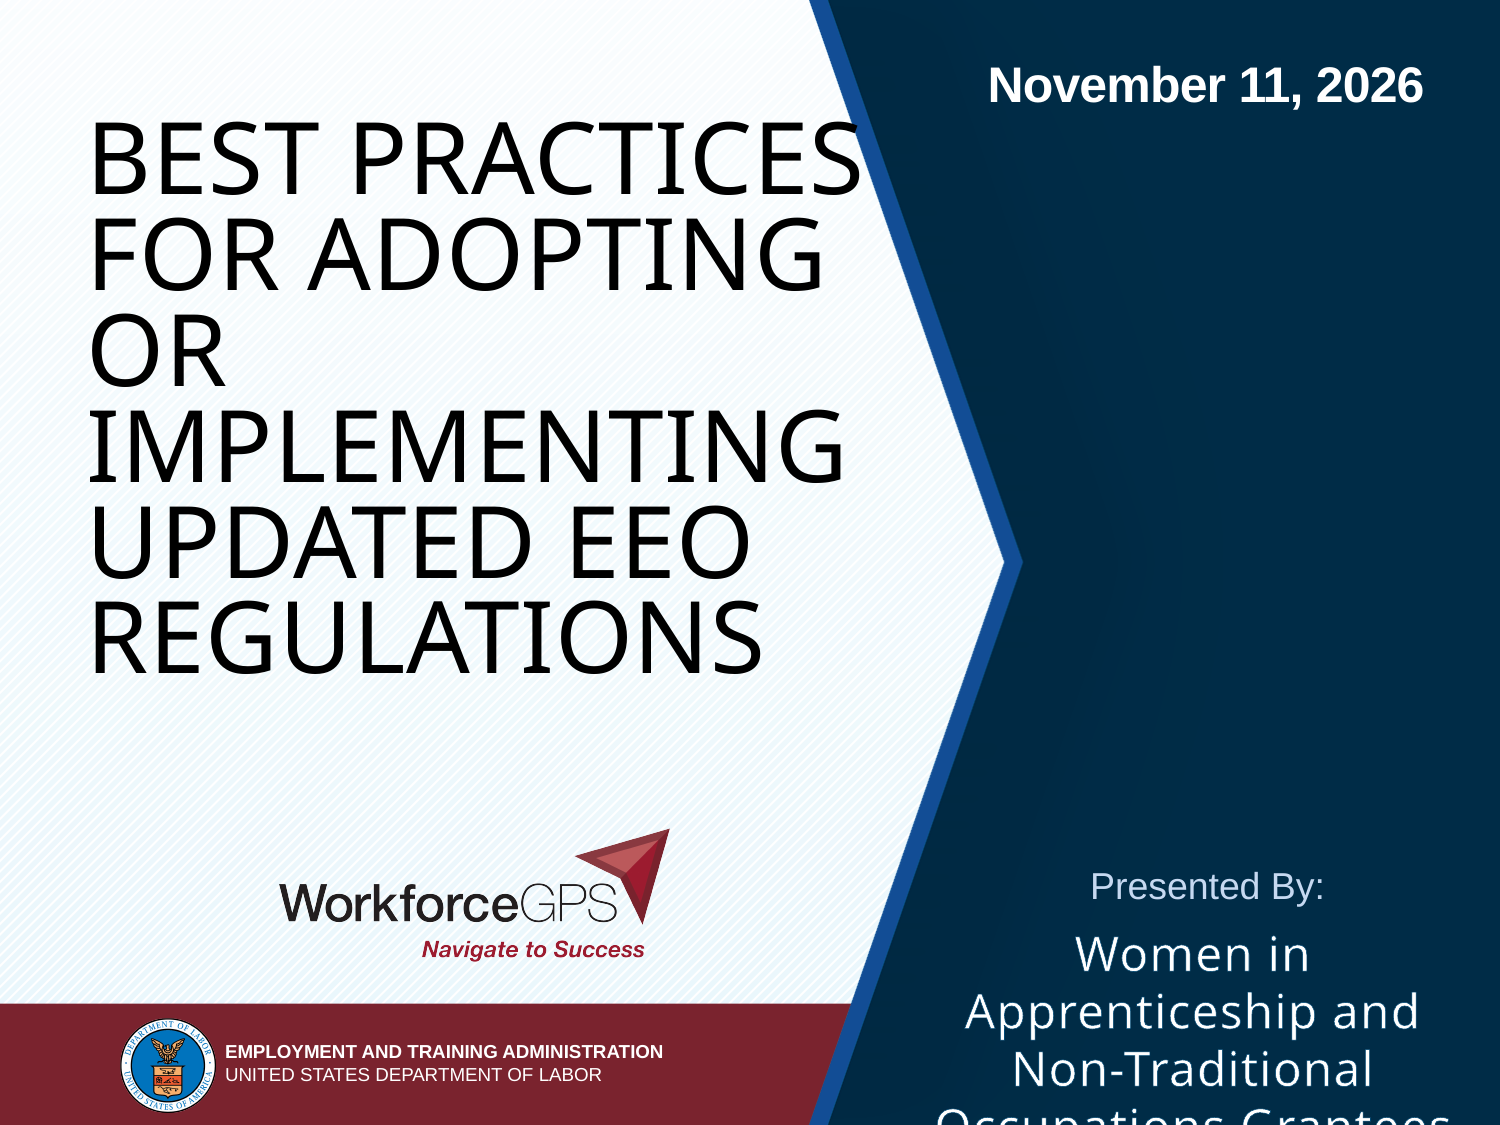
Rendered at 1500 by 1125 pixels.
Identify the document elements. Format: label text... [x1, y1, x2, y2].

list Women in Apprenticeship and Non-Traditional Occupations Grantees [913, 923, 1474, 1051]
picture [275, 827, 674, 963]
picture [119, 1017, 217, 1114]
title Best Practices for Adopting or Implementing Updated EEO Regulations [71, 285, 889, 527]
picture [796, 0, 1500, 1125]
